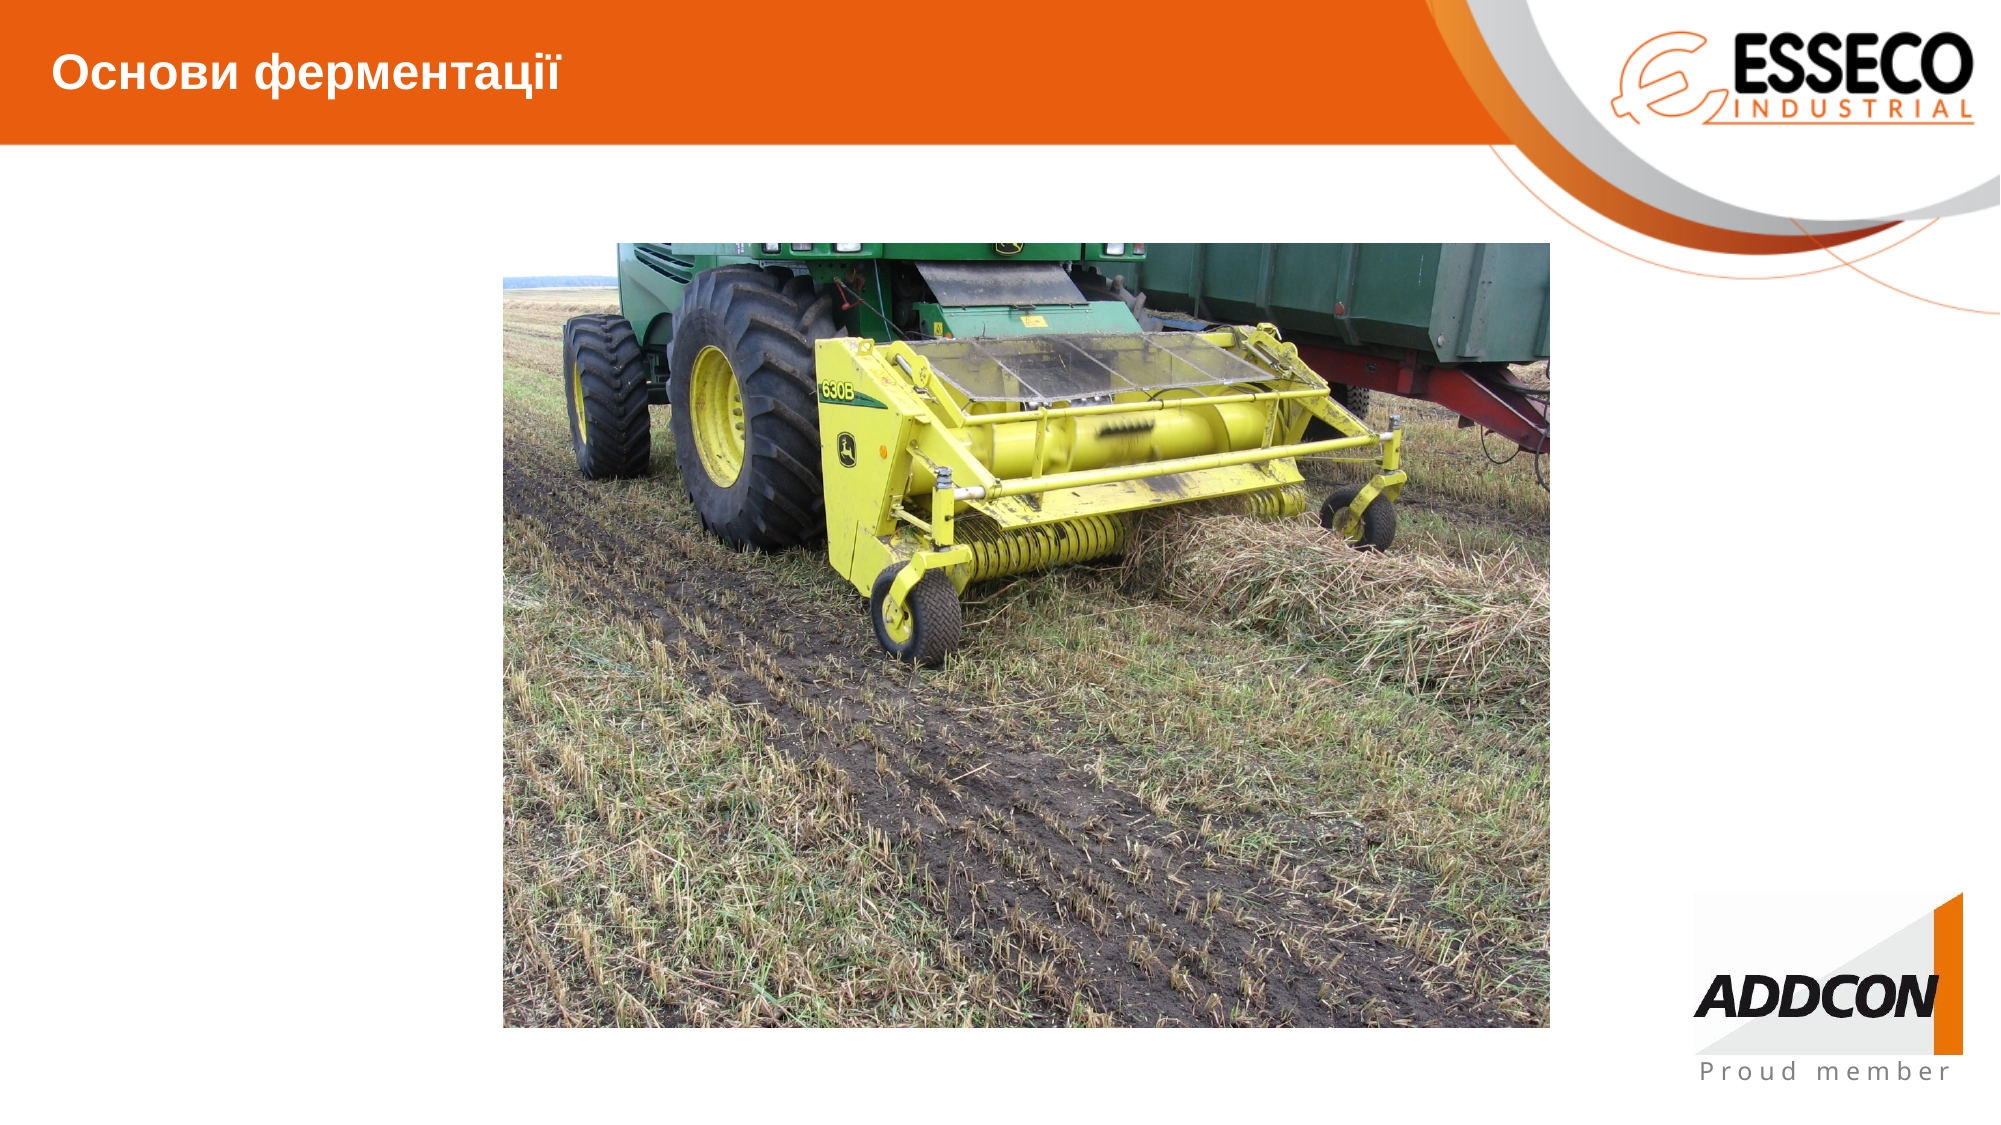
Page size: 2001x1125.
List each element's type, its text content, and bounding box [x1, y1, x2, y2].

picture [0, 0, 2000, 1028]
text_box Основи ферментації [36, 31, 576, 107]
picture [1693, 892, 1963, 1055]
